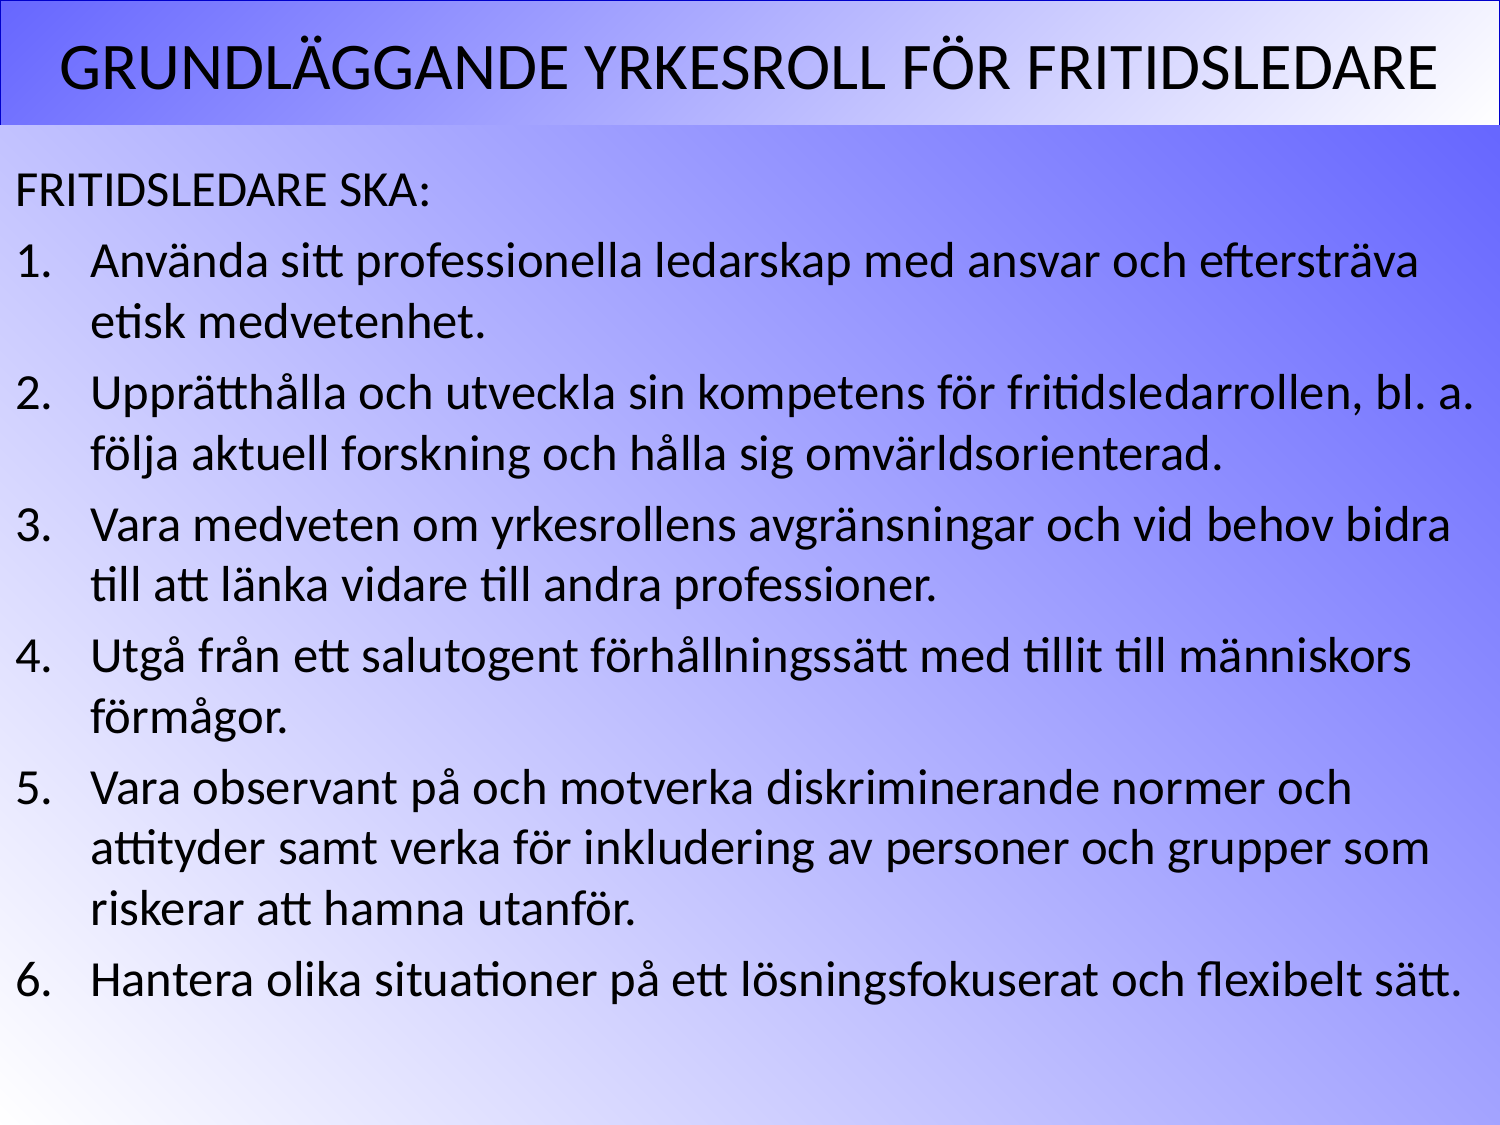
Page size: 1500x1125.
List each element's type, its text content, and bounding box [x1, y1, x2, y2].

title GRUNDLÄGGANDE YRKESROLL FÖR FRITIDSLEDARE [0, 0, 1500, 125]
list FRITIDSLEDARE SKA: Använda sitt professionella ledarskap med ansvar och eftersträva etisk medvetenhet. Upprätthålla och utveckla sin kompetens för fritidsledarrollen, bl. a. följa aktuell forskning och hålla sig omvärldsorienterad. Vara medveten om yrkesrollens avgränsningar och vid behov bidra till att länka vidare till andra professioner. Utgå från ett salutogent förhållningssätt med tillit till människors förmågor. Vara observant på och motverka diskriminerande normer och attityder samt verka för inkludering av personer och grupper som riskerar att hamna utanför. Hantera olika situationer på ett lösningsfokuserat och flexibelt sätt. [0, 125, 1500, 1125]
